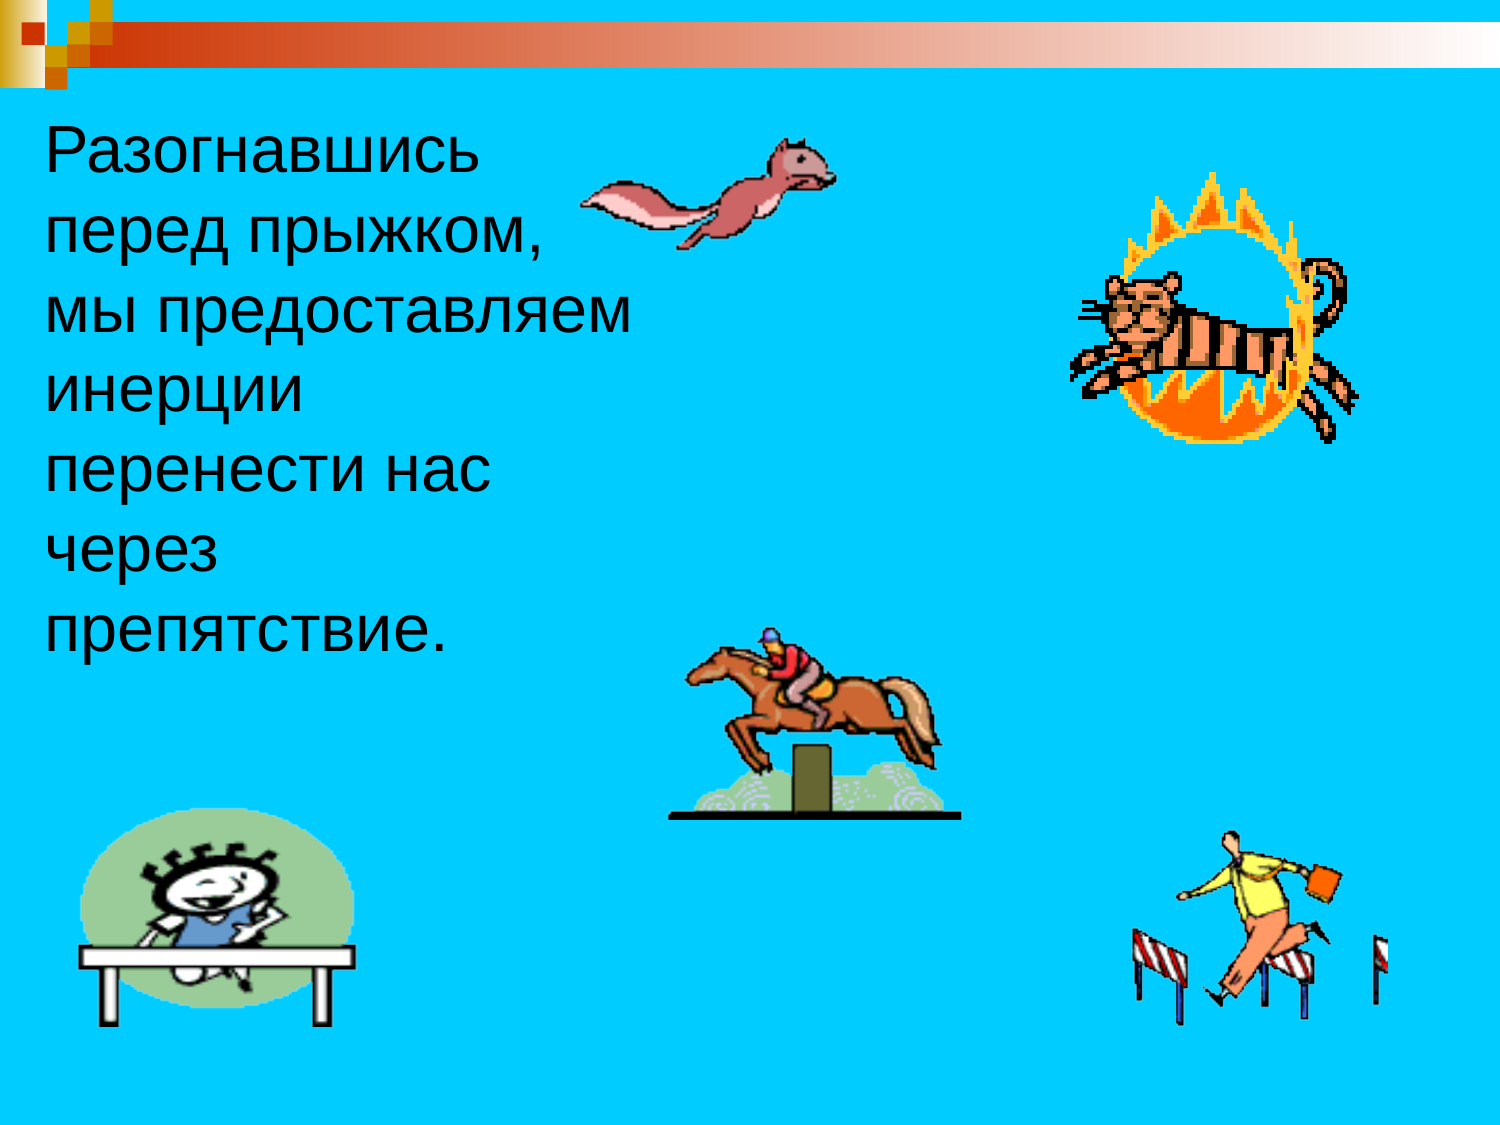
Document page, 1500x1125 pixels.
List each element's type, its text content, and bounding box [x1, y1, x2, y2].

title Разогнавшись перед прыжком, мы предоставляем инерции перенести нас через препятствие. [29, 113, 656, 657]
picture [1132, 928, 1188, 1026]
picture [579, 137, 837, 251]
picture [668, 627, 962, 819]
picture [1176, 830, 1343, 1020]
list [64, 774, 385, 1028]
picture [1373, 935, 1387, 1005]
picture [1071, 173, 1358, 443]
